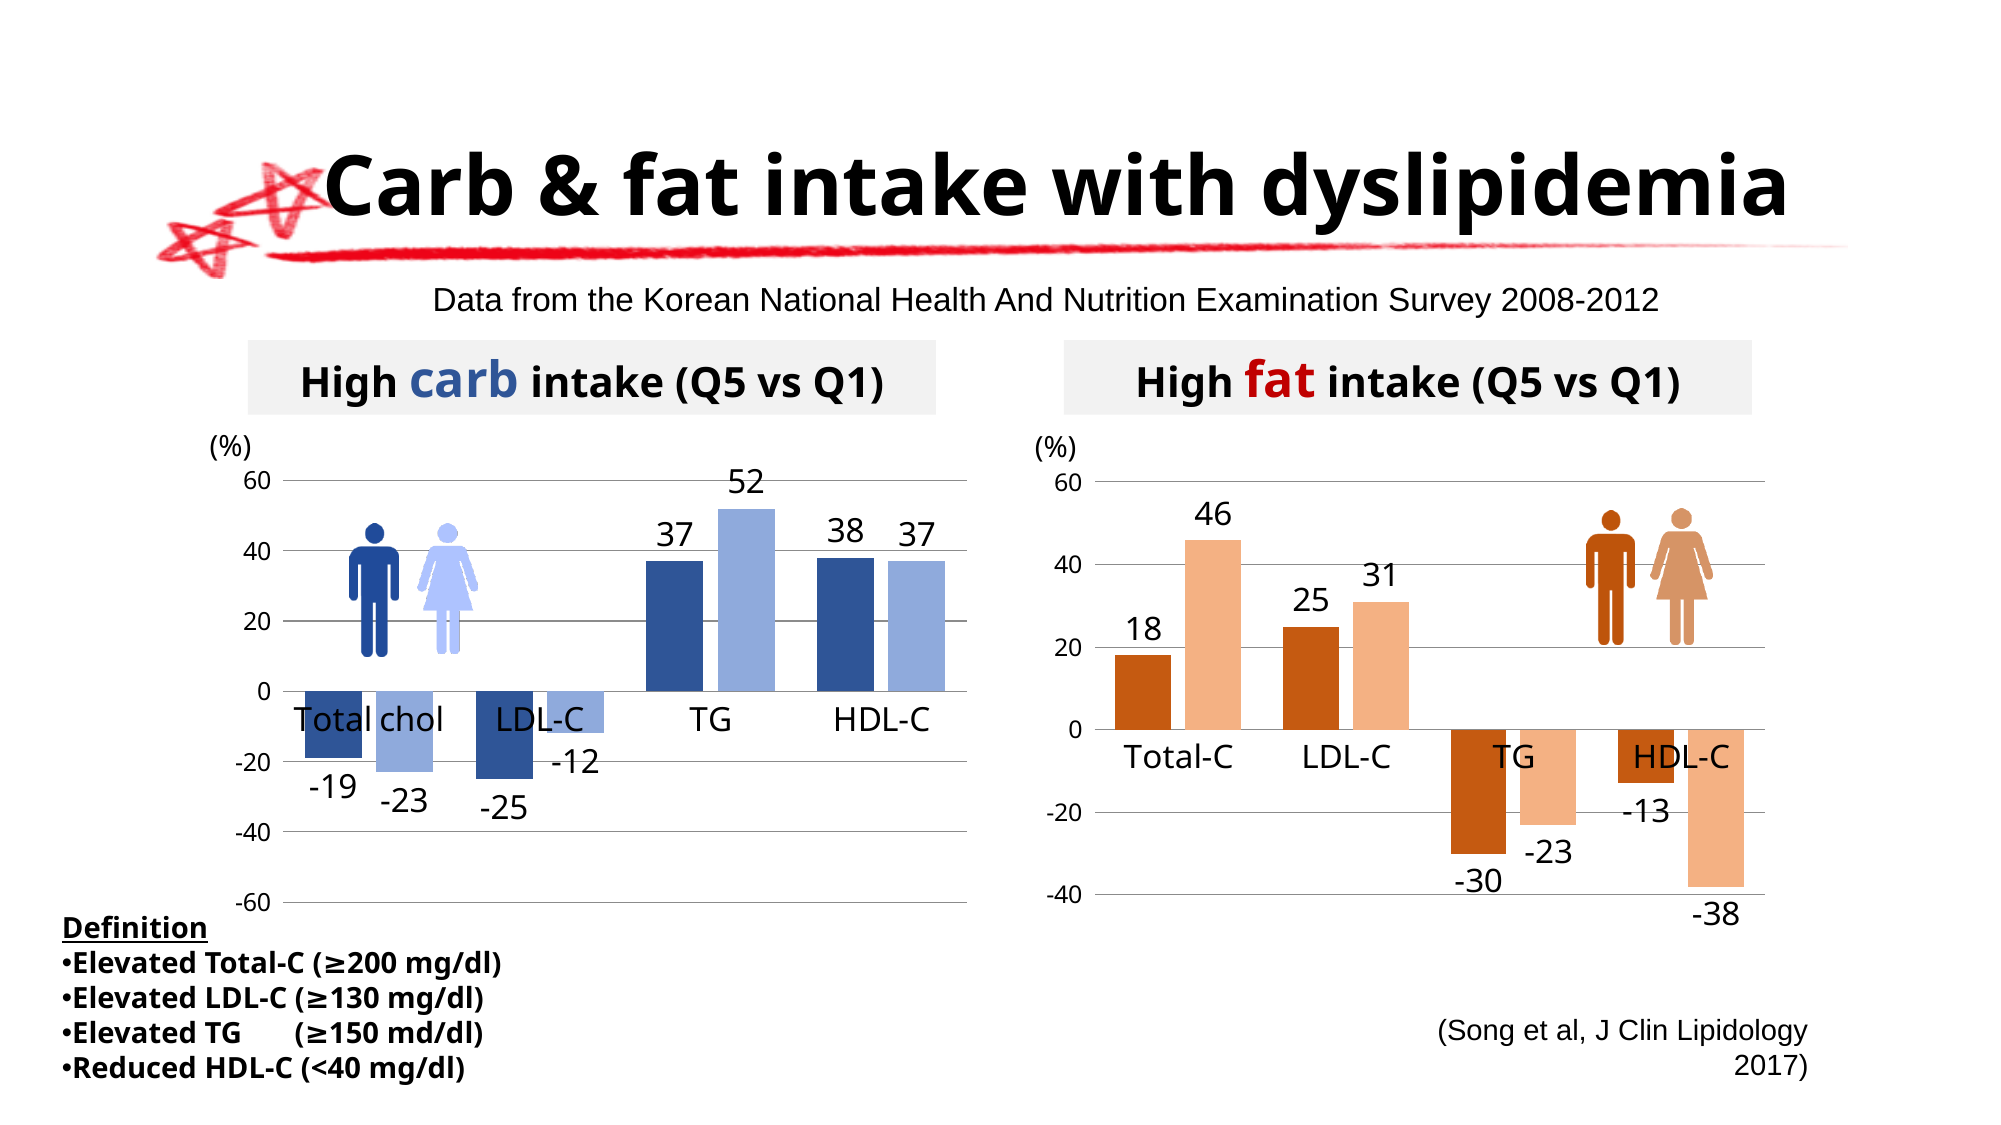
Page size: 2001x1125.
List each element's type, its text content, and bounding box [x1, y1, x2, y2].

text_box Definition Elevated Total-C (≥200 mg/dl) Elevated LDL-C (≥130 mg/dl) Elevated TG (≥150 md/dl) Reduced HDL-C (<40 mg/dl) [47, 902, 677, 1092]
text_box (%) [1019, 421, 1127, 471]
picture [417, 523, 478, 654]
text_box High fat intake (Q5 vs Q1) [1063, 340, 1752, 415]
chart [1031, 455, 1780, 935]
text_box High carb intake (Q5 vs Q1) [247, 340, 936, 415]
picture [349, 523, 399, 658]
text_box Data from the Korean National Health And Nutrition Examination Survey 2008-2012 [417, 271, 1923, 326]
text_box (%) [194, 419, 302, 470]
chart [219, 453, 982, 929]
title Carb & fat intake with dyslipidemia [194, 79, 1920, 297]
picture [1586, 510, 1635, 645]
text_box (Song et al, J Clin Lipidology 2017) [1348, 1004, 1824, 1089]
picture [1649, 508, 1713, 645]
